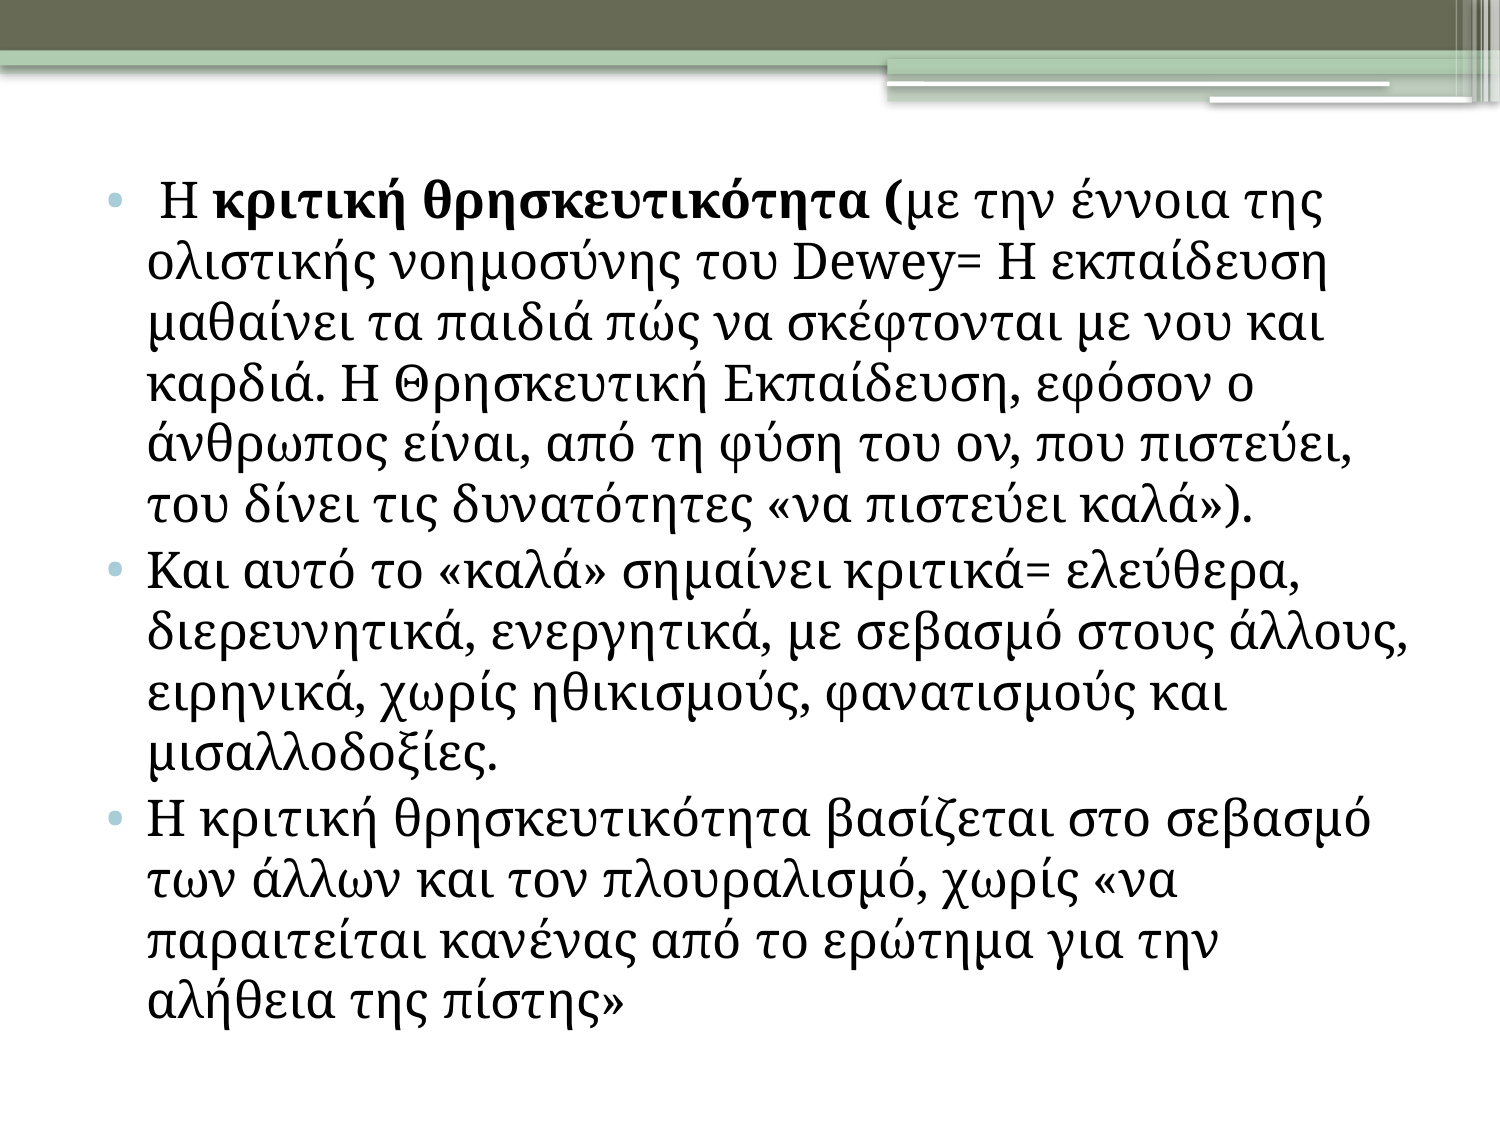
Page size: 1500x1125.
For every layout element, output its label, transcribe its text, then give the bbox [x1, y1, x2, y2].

list H κριτική θρησκευτικότητα (με την έννοια της ολιστικής νοημοσύνης του Dewey= Η εκπαίδευση μαθαίνει τα παιδιά πώς να σκέφτονται με νου και καρδιά. Η Θρησκευτική Εκπαίδευση, εφόσον ο άνθρωπος είναι, από τη φύση του ον, που πιστεύει, του δίνει τις δυνατότητες «να πιστεύει καλά»). Και αυτό το «καλά» σημαίνει κριτικά= ελεύθερα, διερευνητικά, ενεργητικά, με σεβασμό στους άλλους, ειρηνικά, χωρίς ηθικισμούς, φανατισμούς και μισαλλοδοξίες. Η κριτική θρησκευτικότητα βασίζεται στο σεβασμό των άλλων και τον πλουραλισμό, χωρίς «να παραιτείται κανένας από το ερώτημα για την αλήθεια της πίστης» [75, 160, 1425, 1038]
